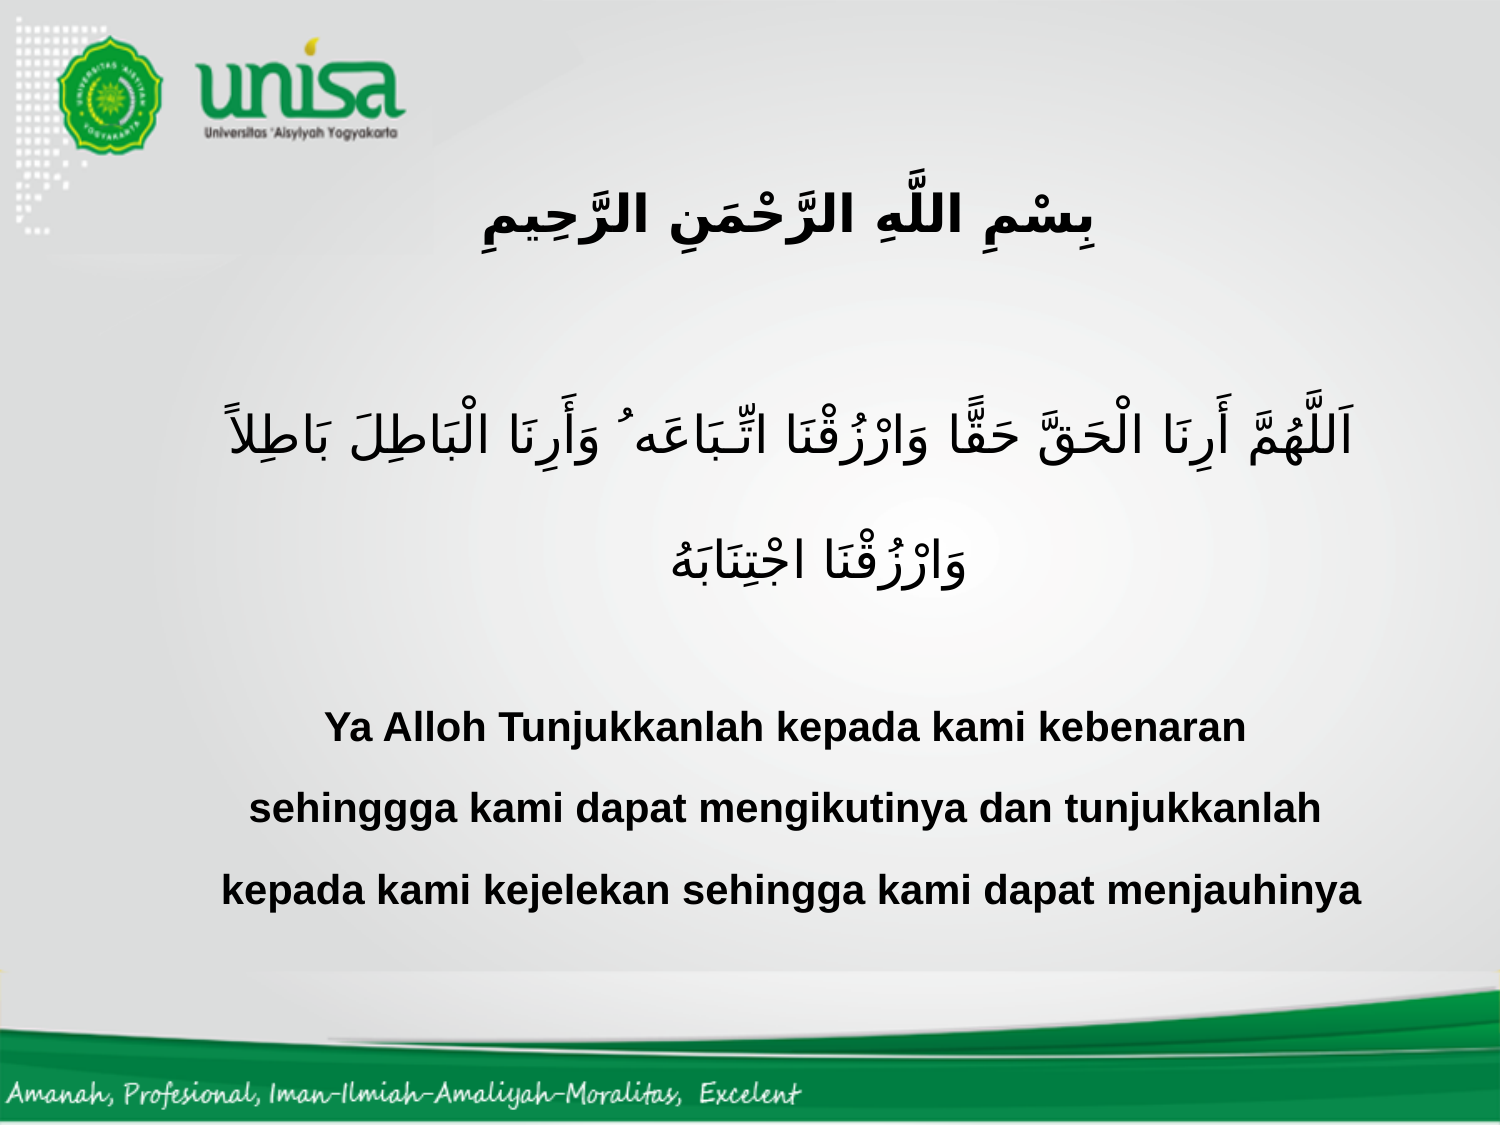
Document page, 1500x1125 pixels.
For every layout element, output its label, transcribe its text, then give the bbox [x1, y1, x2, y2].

picture [0, 0, 1500, 1125]
list بِسْمِ اللَّهِ الرَّحْمَنِ الرَّحِيمِ اَللَّهُمَّ أَرِنَا الْحَقَّ حَقًّا وَارْزُقْنَا اتِّـبَاعَه ُ وَأَرِنَا الْبَاطِلَ بَاطِلاً وَارْزُقْنَا اجْتِنَابَهُ Ya Alloh Tunjukkanlah kepada kami kebenaran sehinggga kami dapat mengikutinya dan tunjukkanlah kepada kami kejelekan sehingga kami dapat menjauhinya [159, 172, 1424, 953]
